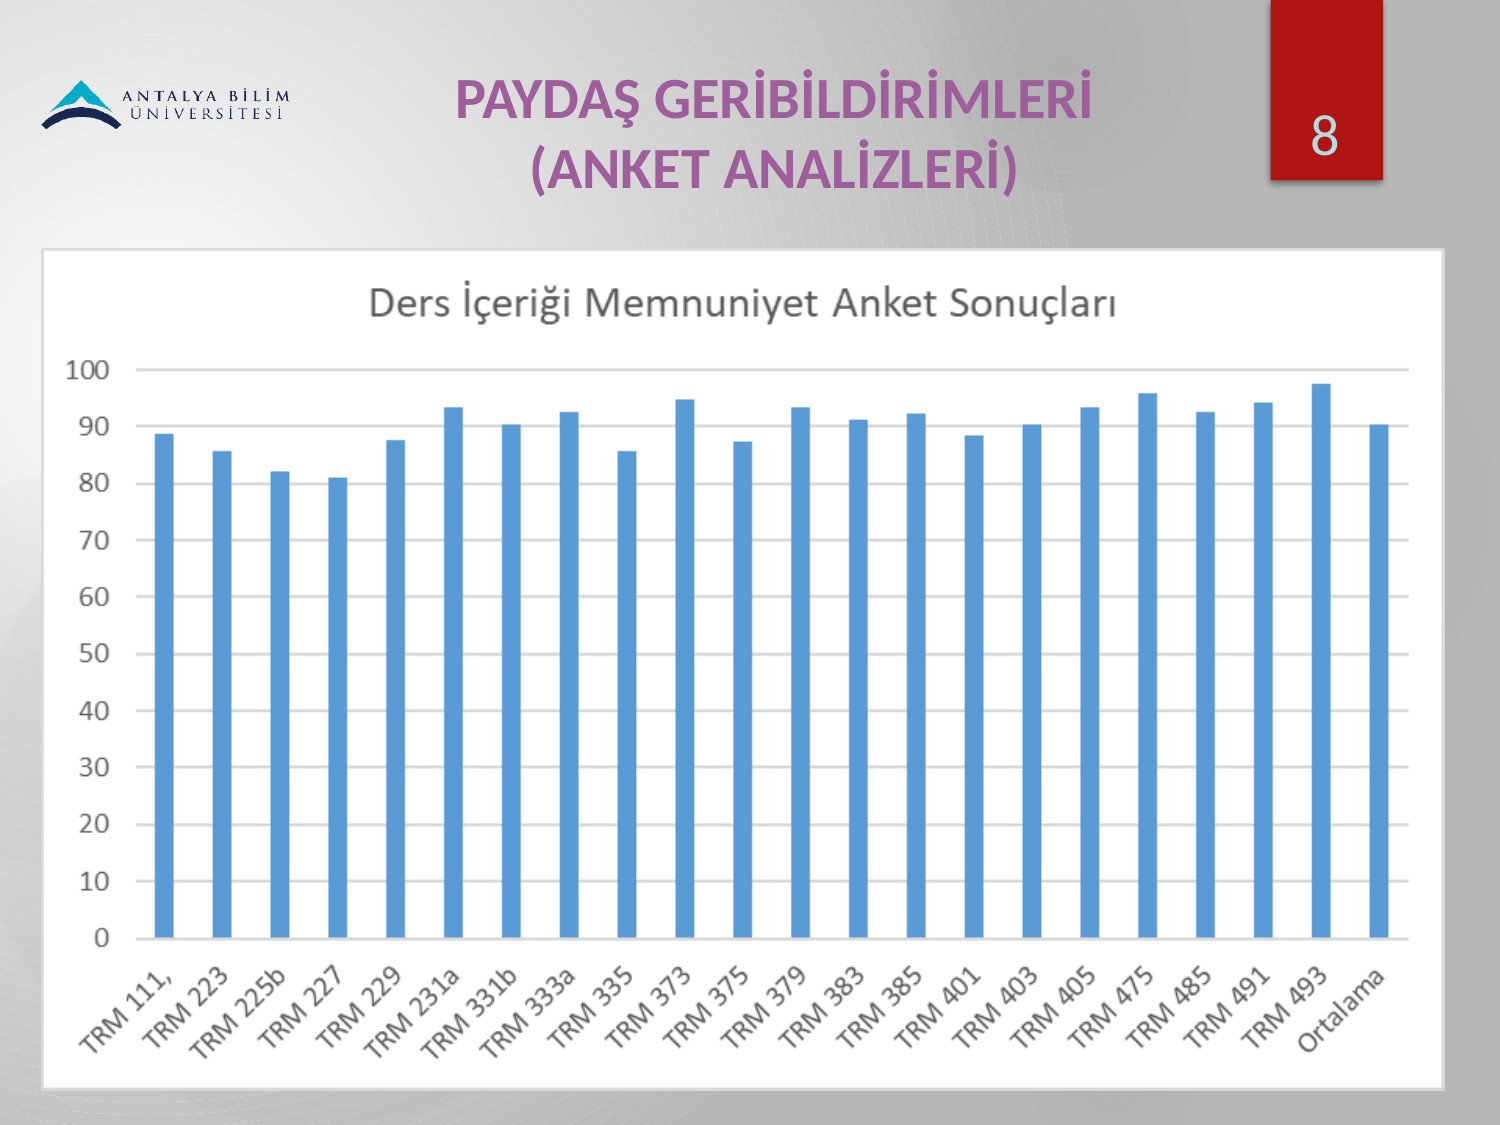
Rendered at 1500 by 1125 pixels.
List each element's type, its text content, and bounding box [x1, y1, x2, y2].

picture [40, 248, 1445, 1092]
text_box PAYDAŞ GERİBİLDİRİMLERİ (ANKET ANALİZLERİ) [325, 52, 1224, 208]
slide_number 8 [1273, 48, 1378, 175]
picture [40, 77, 290, 132]
